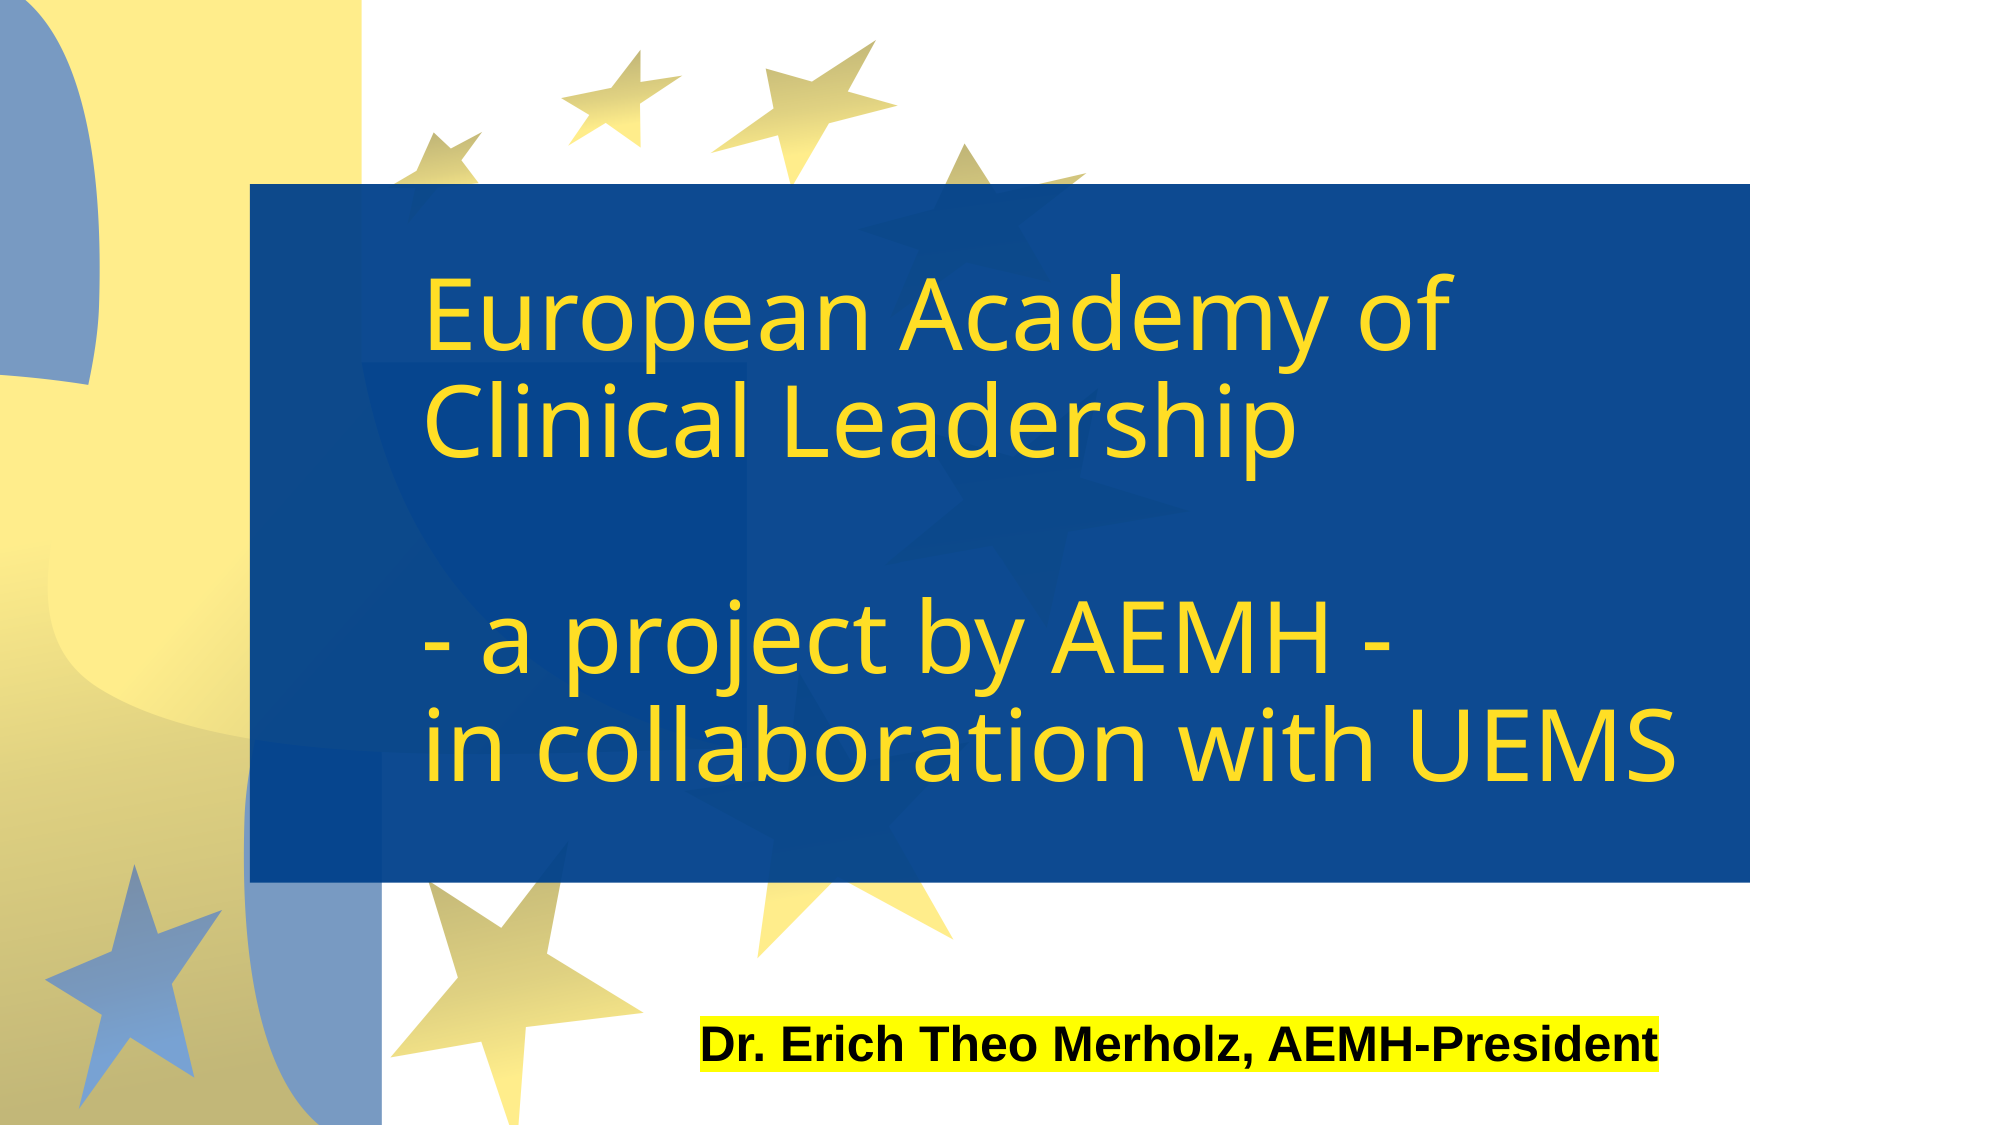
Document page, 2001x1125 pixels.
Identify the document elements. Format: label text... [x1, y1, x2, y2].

text_box Dr. Erich Theo Merholz, AEMH-President [642, 980, 1267, 1103]
text_box [1267, 980, 1983, 1103]
title European Academy of Clinical Leadership - a project by AEMH - in collaboration with UEMS [249, 184, 1750, 883]
